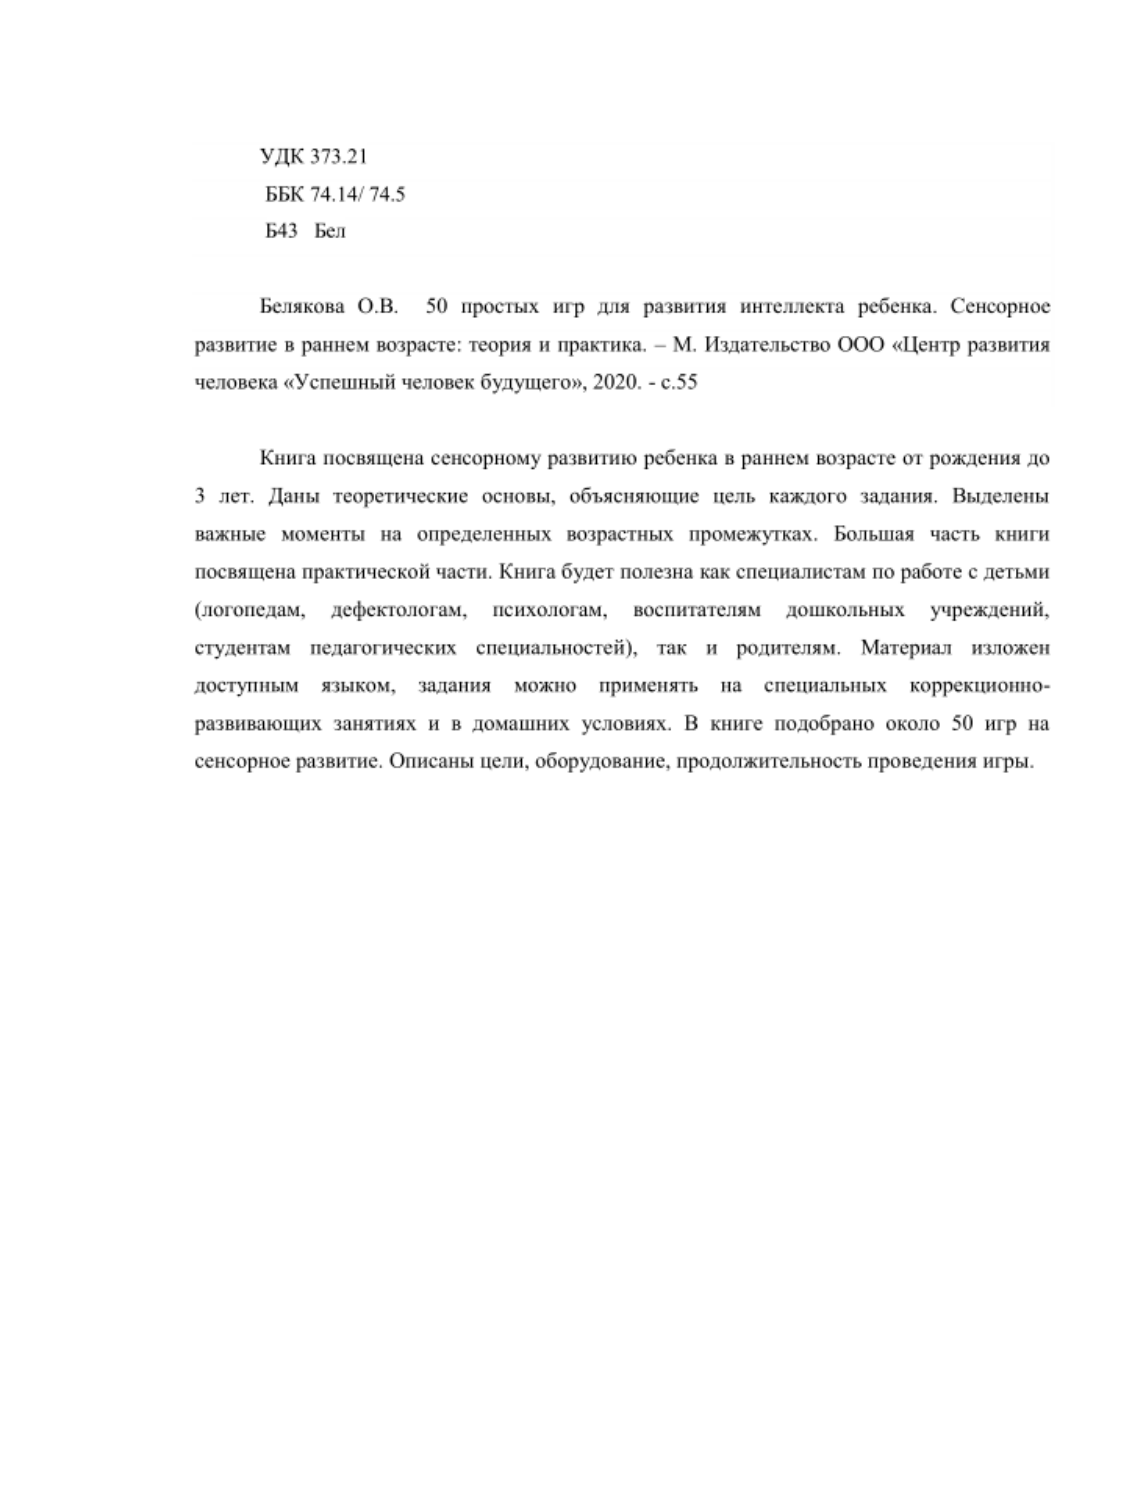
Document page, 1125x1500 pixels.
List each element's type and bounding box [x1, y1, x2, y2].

picture [40, 41, 1125, 973]
